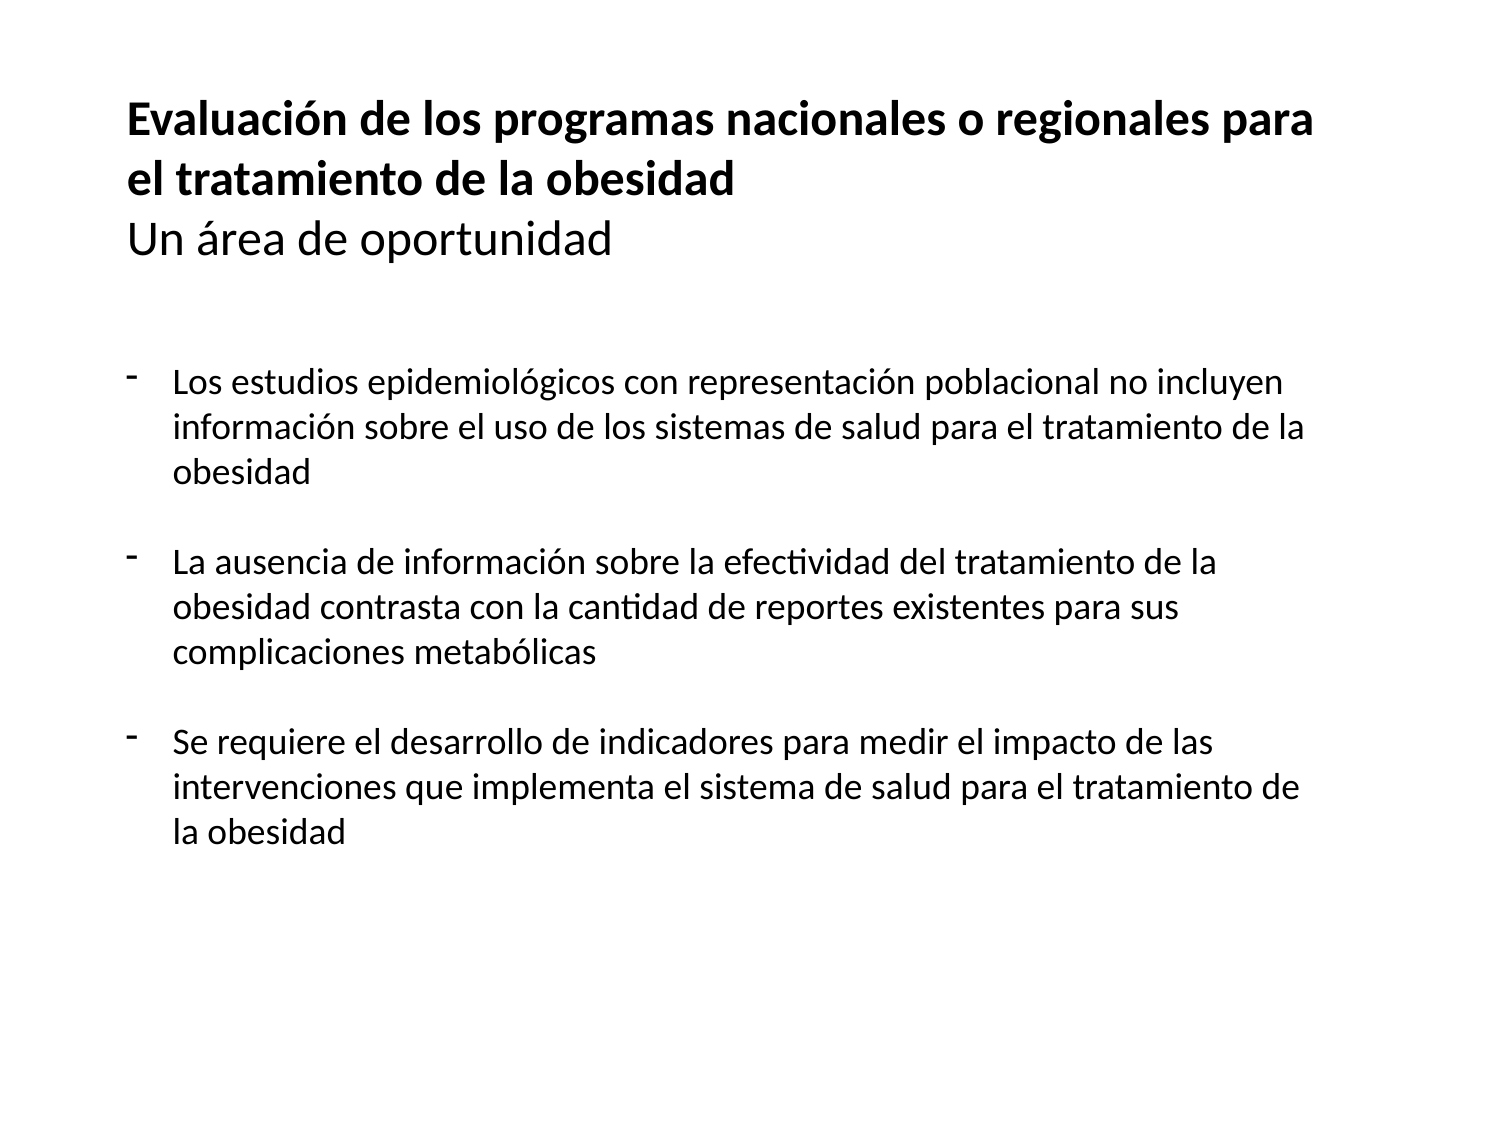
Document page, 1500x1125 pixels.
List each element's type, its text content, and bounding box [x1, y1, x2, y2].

text_box Los estudios epidemiológicos con representación poblacional no incluyen información sobre el uso de los sistemas de salud para el tratamiento de la obesidad La ausencia de información sobre la efectividad del tratamiento de la obesidad contrasta con la cantidad de reportes existentes para sus complicaciones metabólicas Se requiere el desarrollo de indicadores para medir el impacto de las intervenciones que implementa el sistema de salud para el tratamiento de la obesidad [110, 349, 1324, 860]
text_box Evaluación de los programas nacionales o regionales para el tratamiento de la obesidad Un área de oportunidad [112, 78, 1365, 273]
